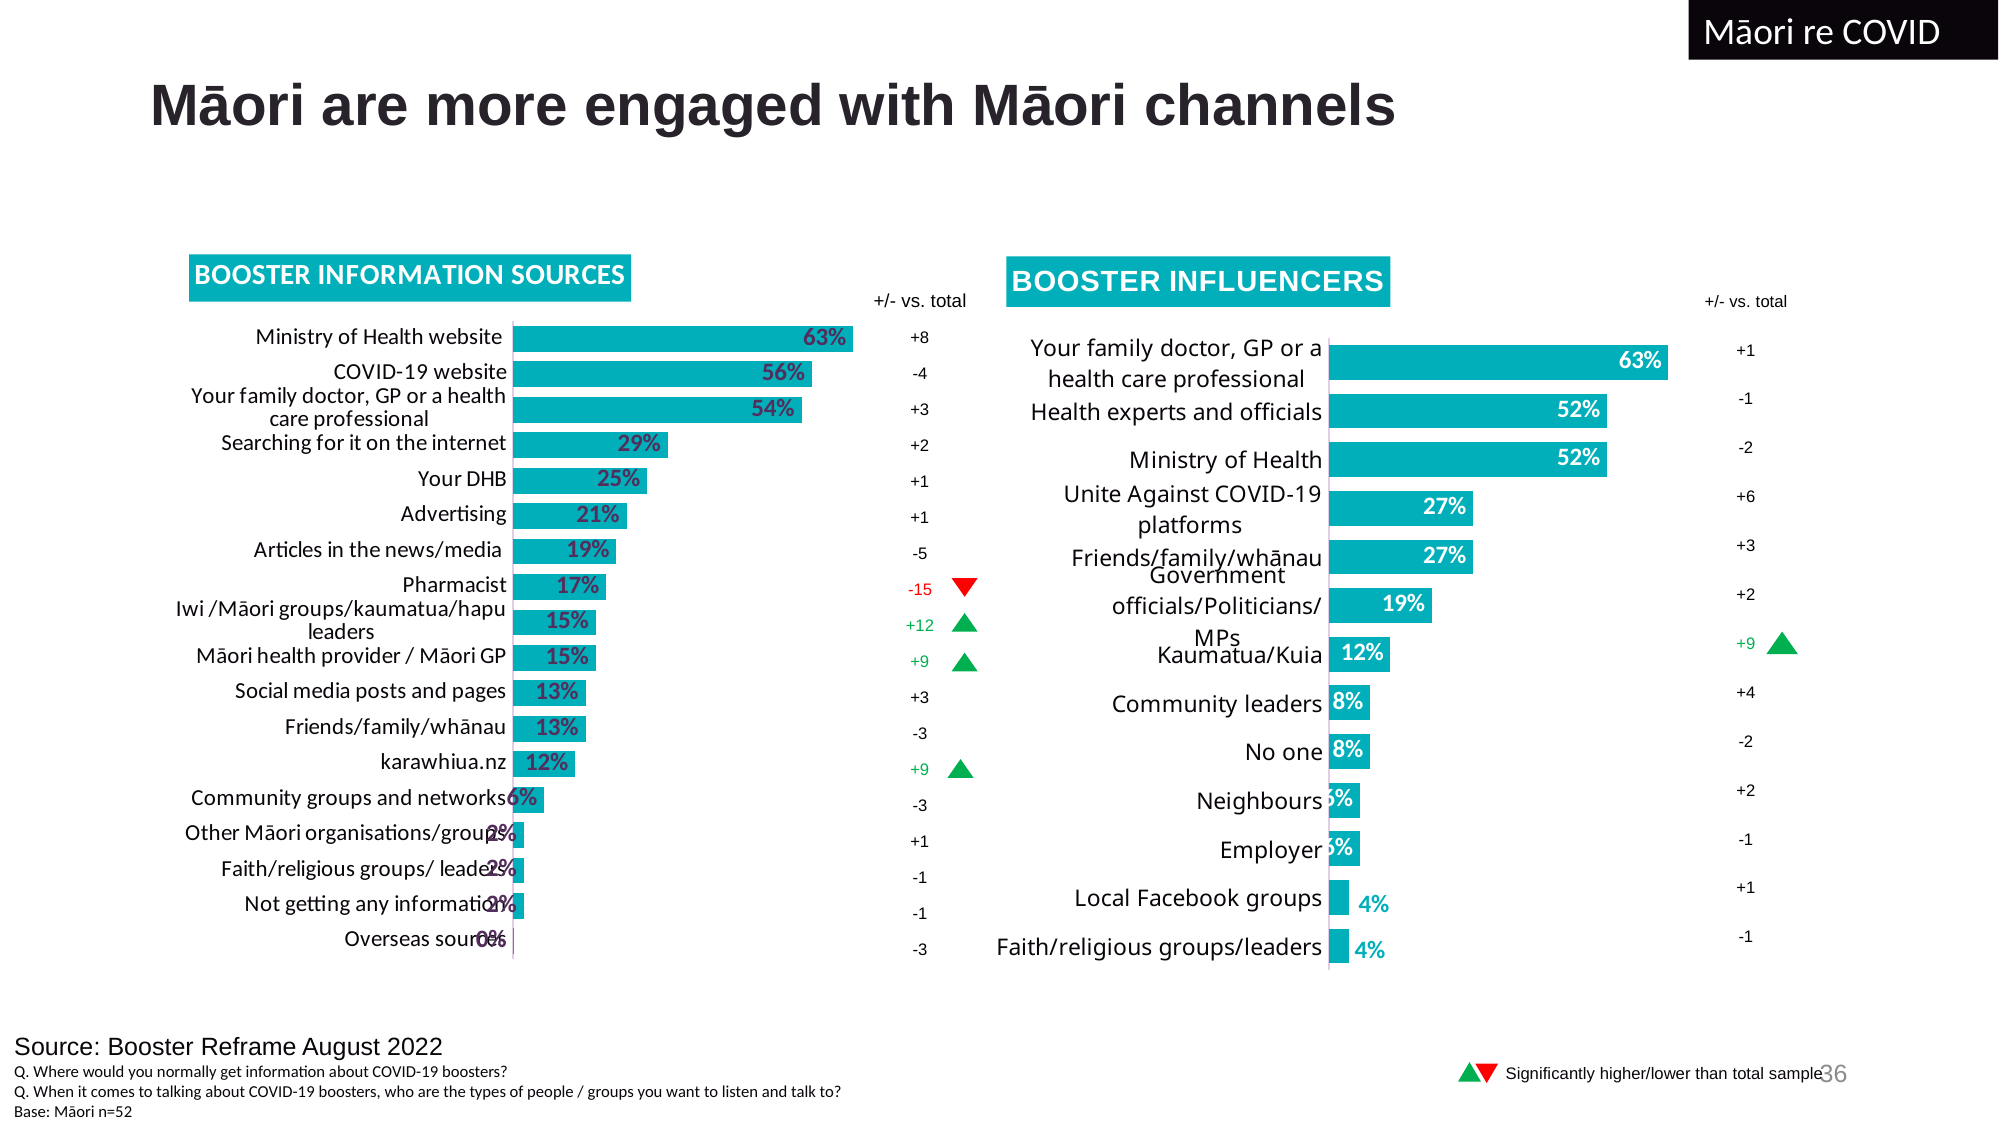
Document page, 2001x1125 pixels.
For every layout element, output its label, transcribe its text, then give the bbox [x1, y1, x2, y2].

table_cell +9 [1691, 618, 1835, 667]
table_cell -15 [889, 571, 979, 607]
table_cell -1 [1691, 814, 1835, 863]
table_cell -3 [889, 715, 979, 751]
table_cell -2 [1691, 423, 1835, 472]
table_cell +4 [1691, 667, 1835, 716]
table_cell +1 [1691, 863, 1835, 912]
table_cell +6 [1691, 472, 1835, 521]
table_cell -1 [1691, 374, 1835, 423]
table_cell -3 [889, 787, 979, 823]
table_cell -2 [1691, 716, 1835, 765]
slide_number 36 [1442, 1042, 1863, 1103]
text_box [949, 650, 980, 673]
chart [981, 243, 1691, 986]
text_box [949, 611, 980, 633]
table_cell +2 [889, 427, 979, 463]
table_cell +3 [889, 679, 979, 715]
table_cell -3 [889, 931, 979, 967]
text_box [945, 757, 976, 779]
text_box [1458, 1054, 1851, 1091]
table_cell -5 [889, 535, 979, 571]
text_box Māori re COVID [1688, 0, 1999, 60]
table_cell -1 [889, 895, 979, 931]
table_cell -1 [1691, 912, 1835, 961]
text_box Source: Booster Reframe August 2022 Q. Where would you normally get information about COVID-19 boosters? Q. When it comes to talking about COVID-19 boosters, who are the types of people / groups you want to listen and talk to? Base: Māori n=52 [0, 1023, 1442, 1125]
title Māori are more engaged with Māori channels [135, 67, 1588, 146]
table_cell +12 [889, 607, 979, 643]
chart [164, 243, 889, 986]
table_cell +1 [889, 499, 979, 535]
table_cell +8 [889, 319, 979, 355]
text_box [1764, 629, 1800, 656]
table_cell +1 [1691, 325, 1835, 374]
table_header +/- vs. total [1691, 276, 1835, 325]
text_box [949, 577, 980, 599]
table_cell +3 [1691, 521, 1835, 570]
table_cell +3 [889, 391, 979, 427]
table_cell +2 [1691, 570, 1835, 618]
table_cell -4 [889, 355, 979, 391]
table_cell +9 [889, 643, 979, 679]
table_cell +9 [889, 751, 979, 787]
table_cell +1 [889, 823, 979, 859]
table_cell +1 [889, 463, 979, 499]
table_header +/- vs. total [889, 283, 979, 319]
table_cell -1 [889, 859, 979, 895]
table_cell +2 [1691, 765, 1835, 814]
